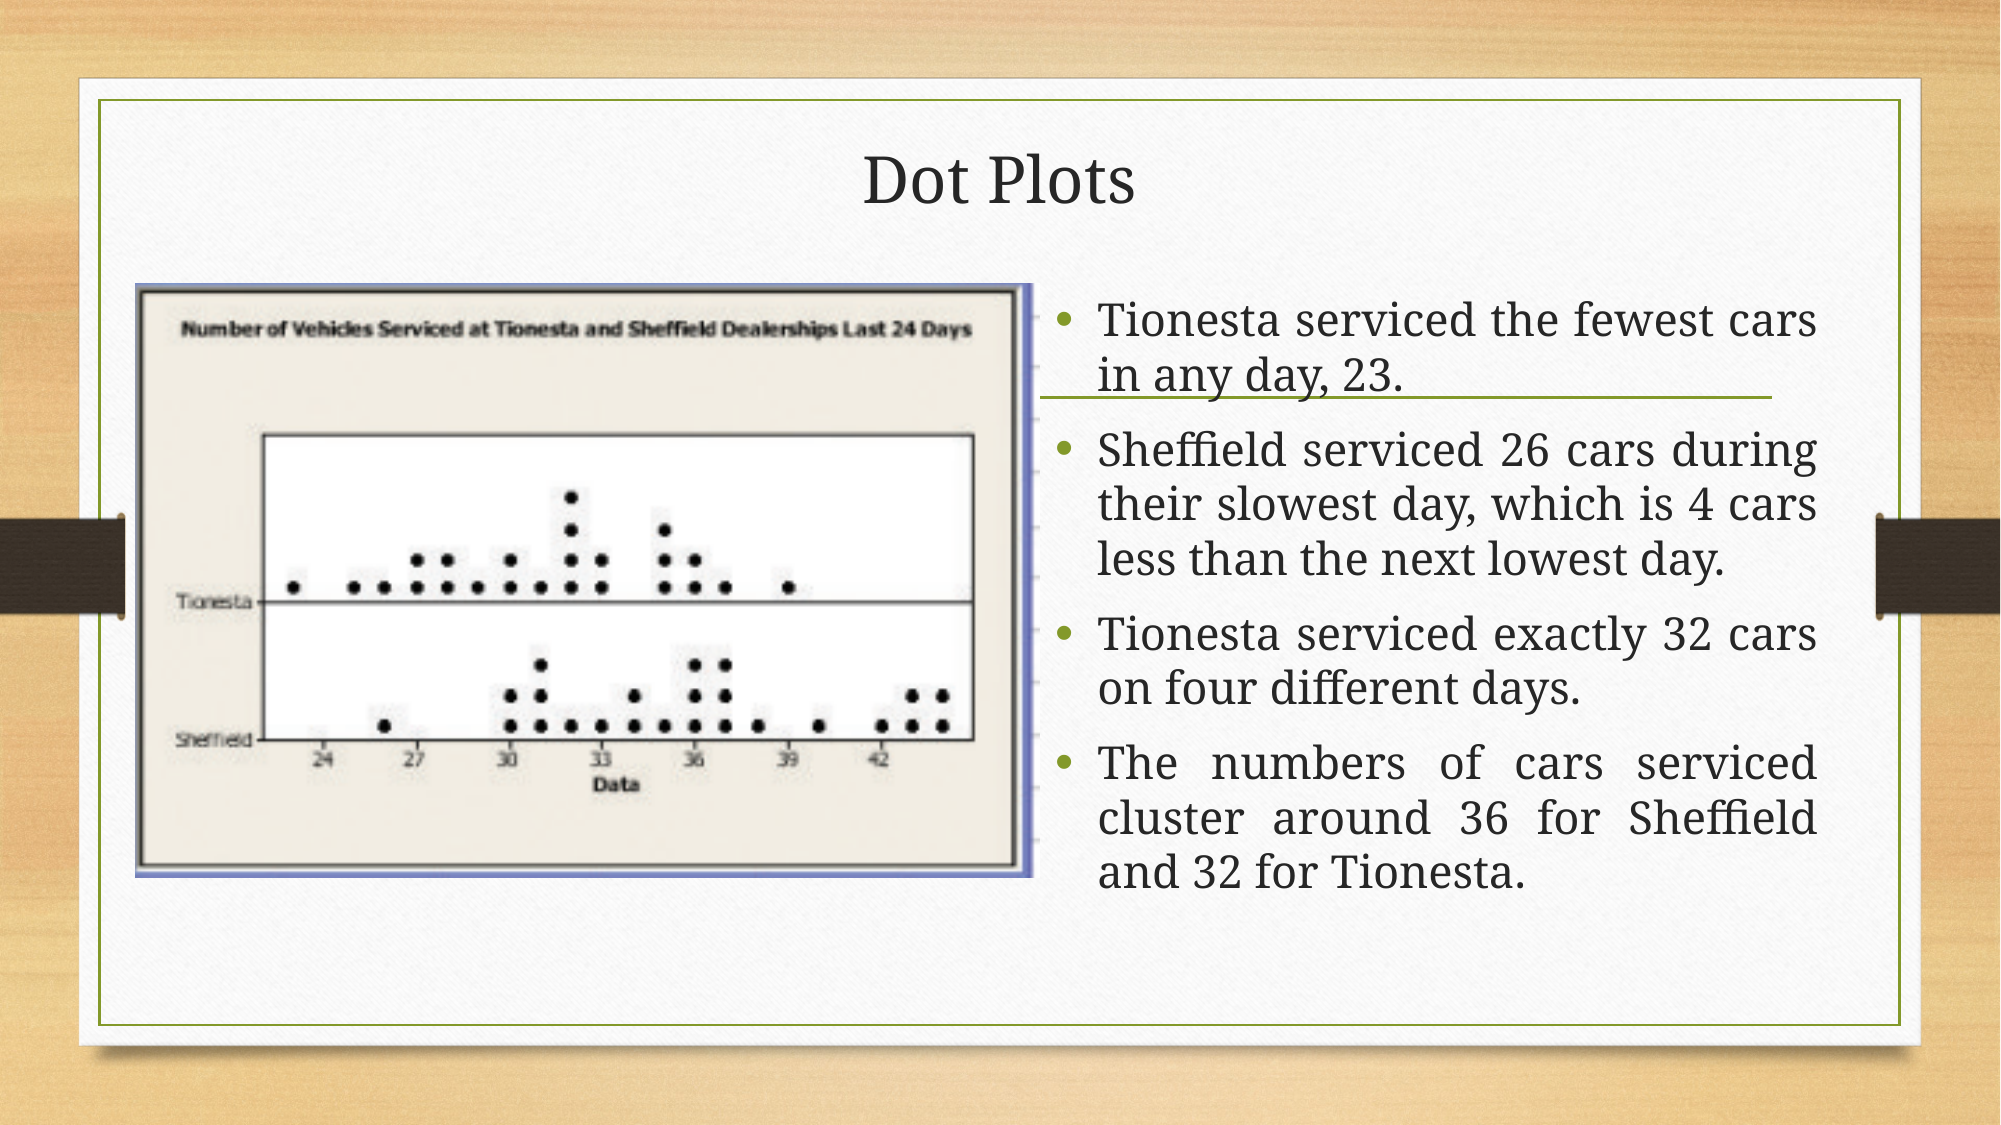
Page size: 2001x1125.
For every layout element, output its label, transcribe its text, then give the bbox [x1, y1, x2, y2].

picture [0, 0, 2001, 1125]
text_box Tionesta serviced the fewest cars in any day, 23. Sheffield serviced 26 cars during their slowest day, which is 4 cars less than the next lowest day. Tionesta serviced exactly 32 cars on four different days. The numbers of cars serviced cluster around 36 for Sheffield and 32 for Tionesta. [1039, 283, 1834, 948]
title Dot Plots [212, 130, 1788, 225]
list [135, 283, 1041, 878]
